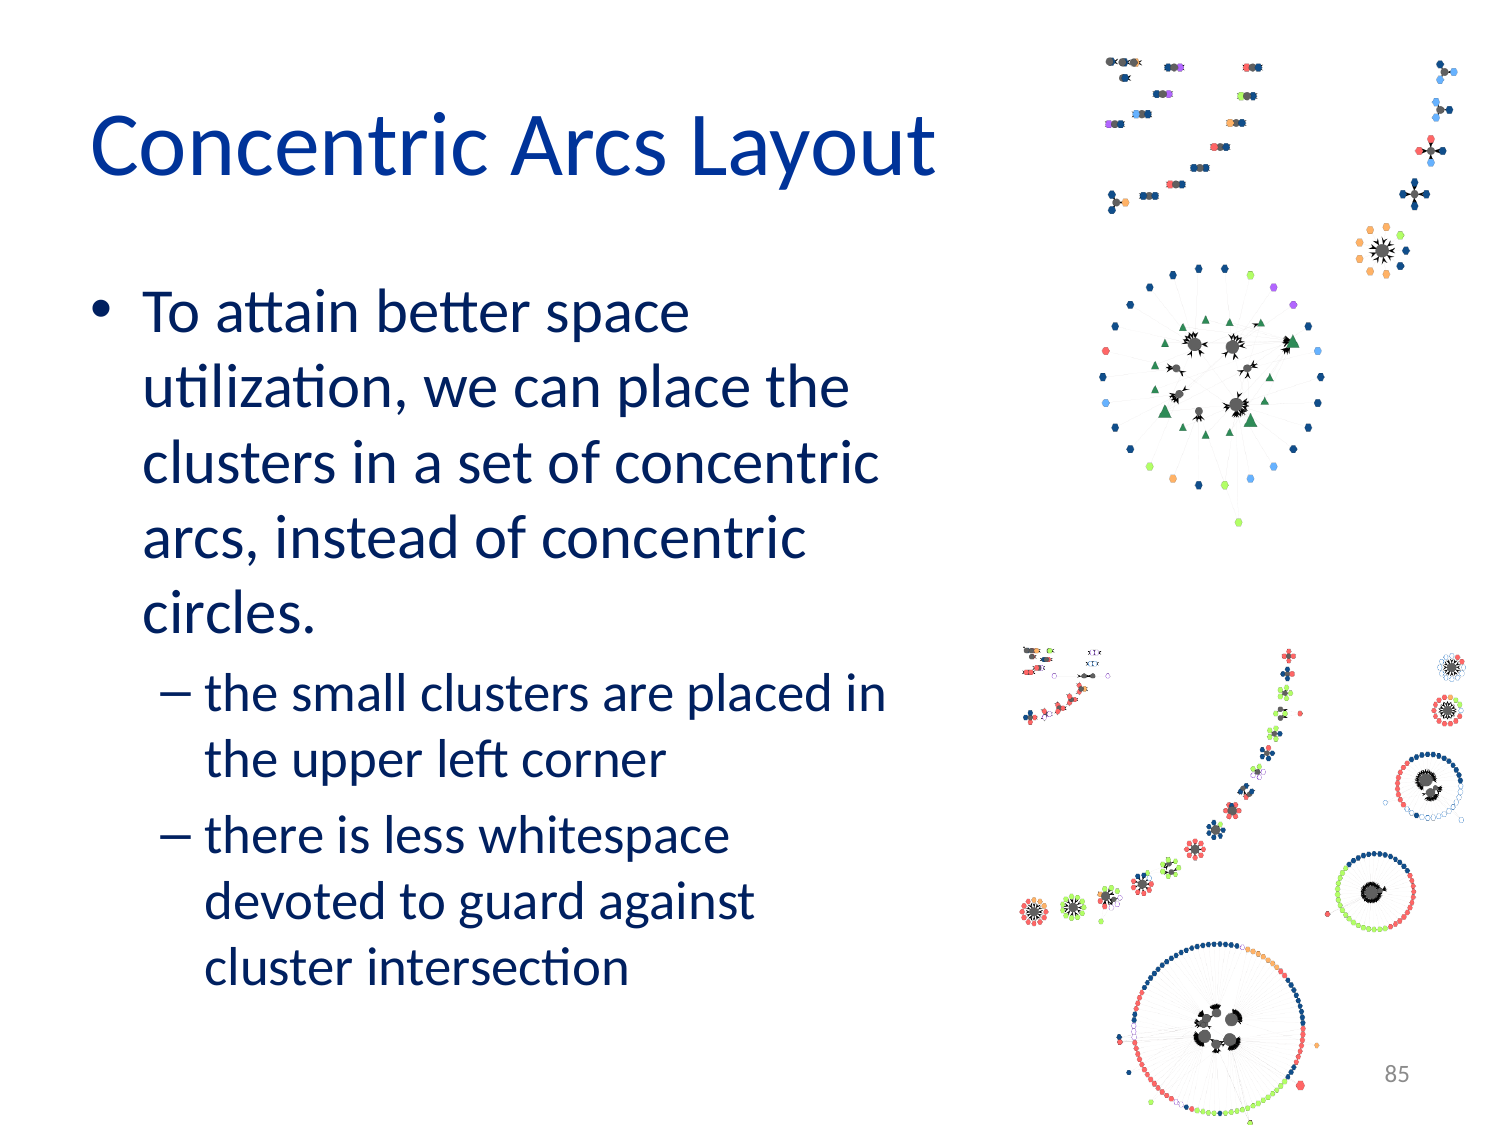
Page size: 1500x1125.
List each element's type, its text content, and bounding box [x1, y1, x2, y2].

picture [1092, 54, 1466, 529]
picture [1009, 640, 1472, 1125]
list To attain better space utilization, we can place the clusters in a set of concentric arcs, instead of concentric circles. the small clusters are placed in the upper left corner there is less whitespace devoted to guard against cluster intersection [75, 262, 928, 1005]
title Concentric Arcs Layout [75, 45, 1425, 233]
